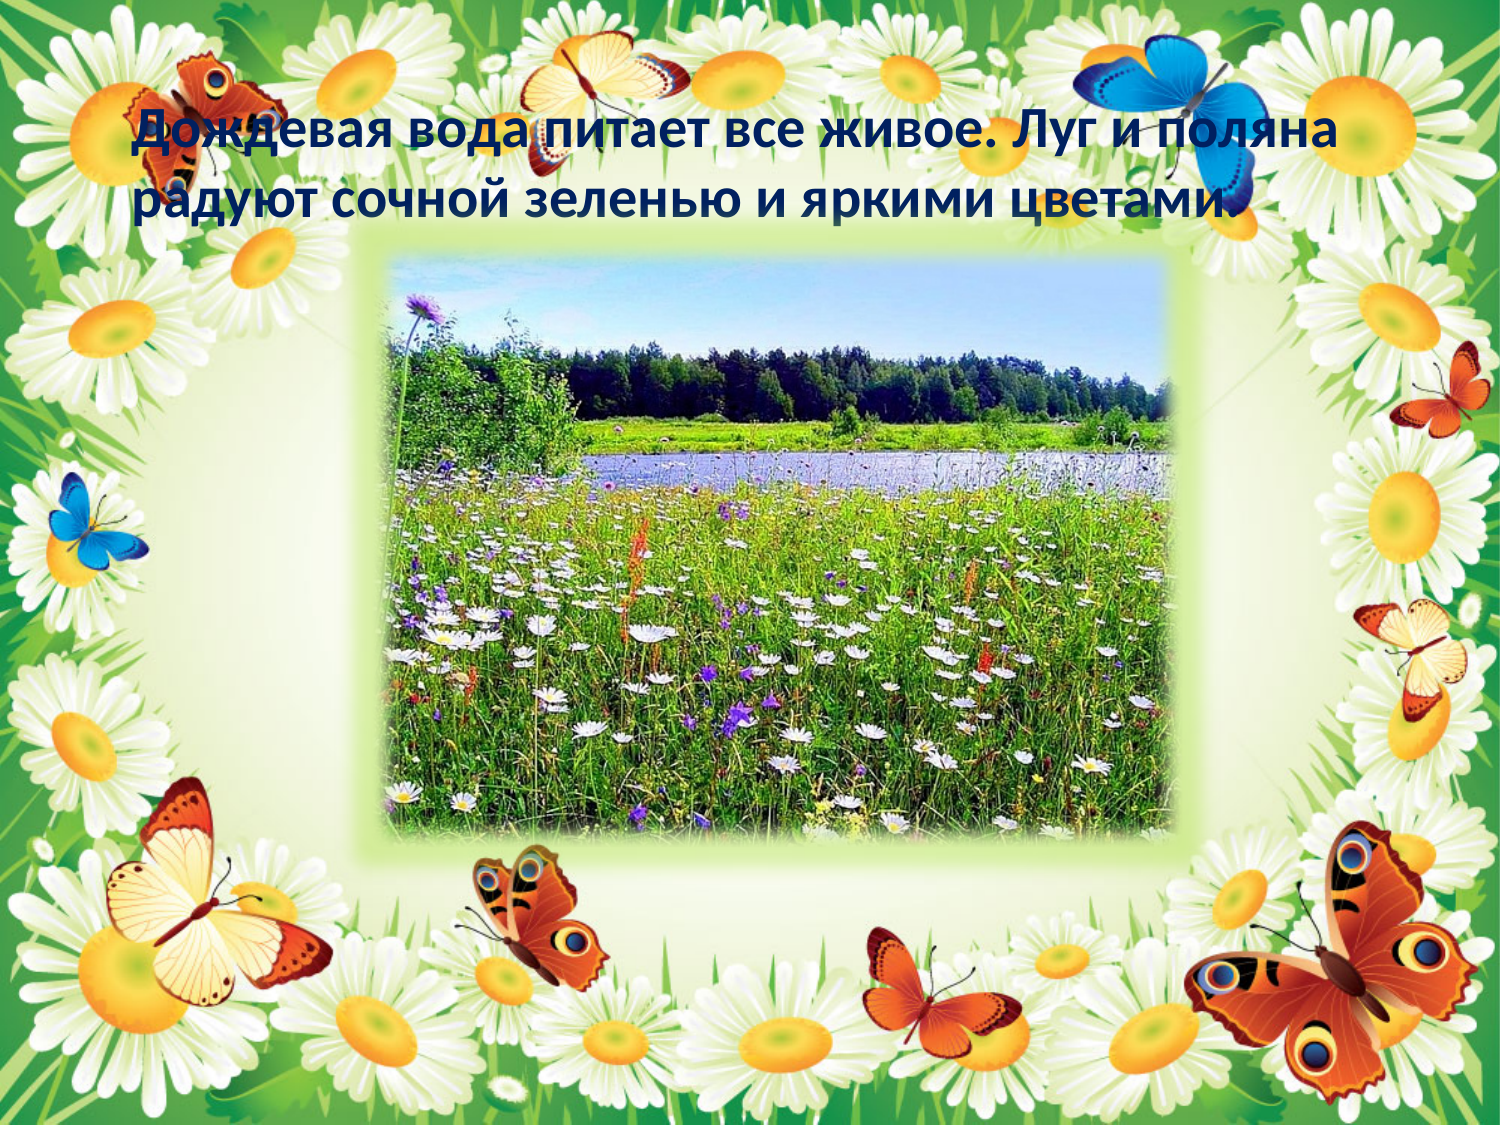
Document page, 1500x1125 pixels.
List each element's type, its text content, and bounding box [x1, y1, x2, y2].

picture [0, 0, 1500, 1125]
text_box Дождевая вода питает все живое. Луг и поляна радуют сочной зеленью и яркими цветами. [117, 81, 1395, 237]
